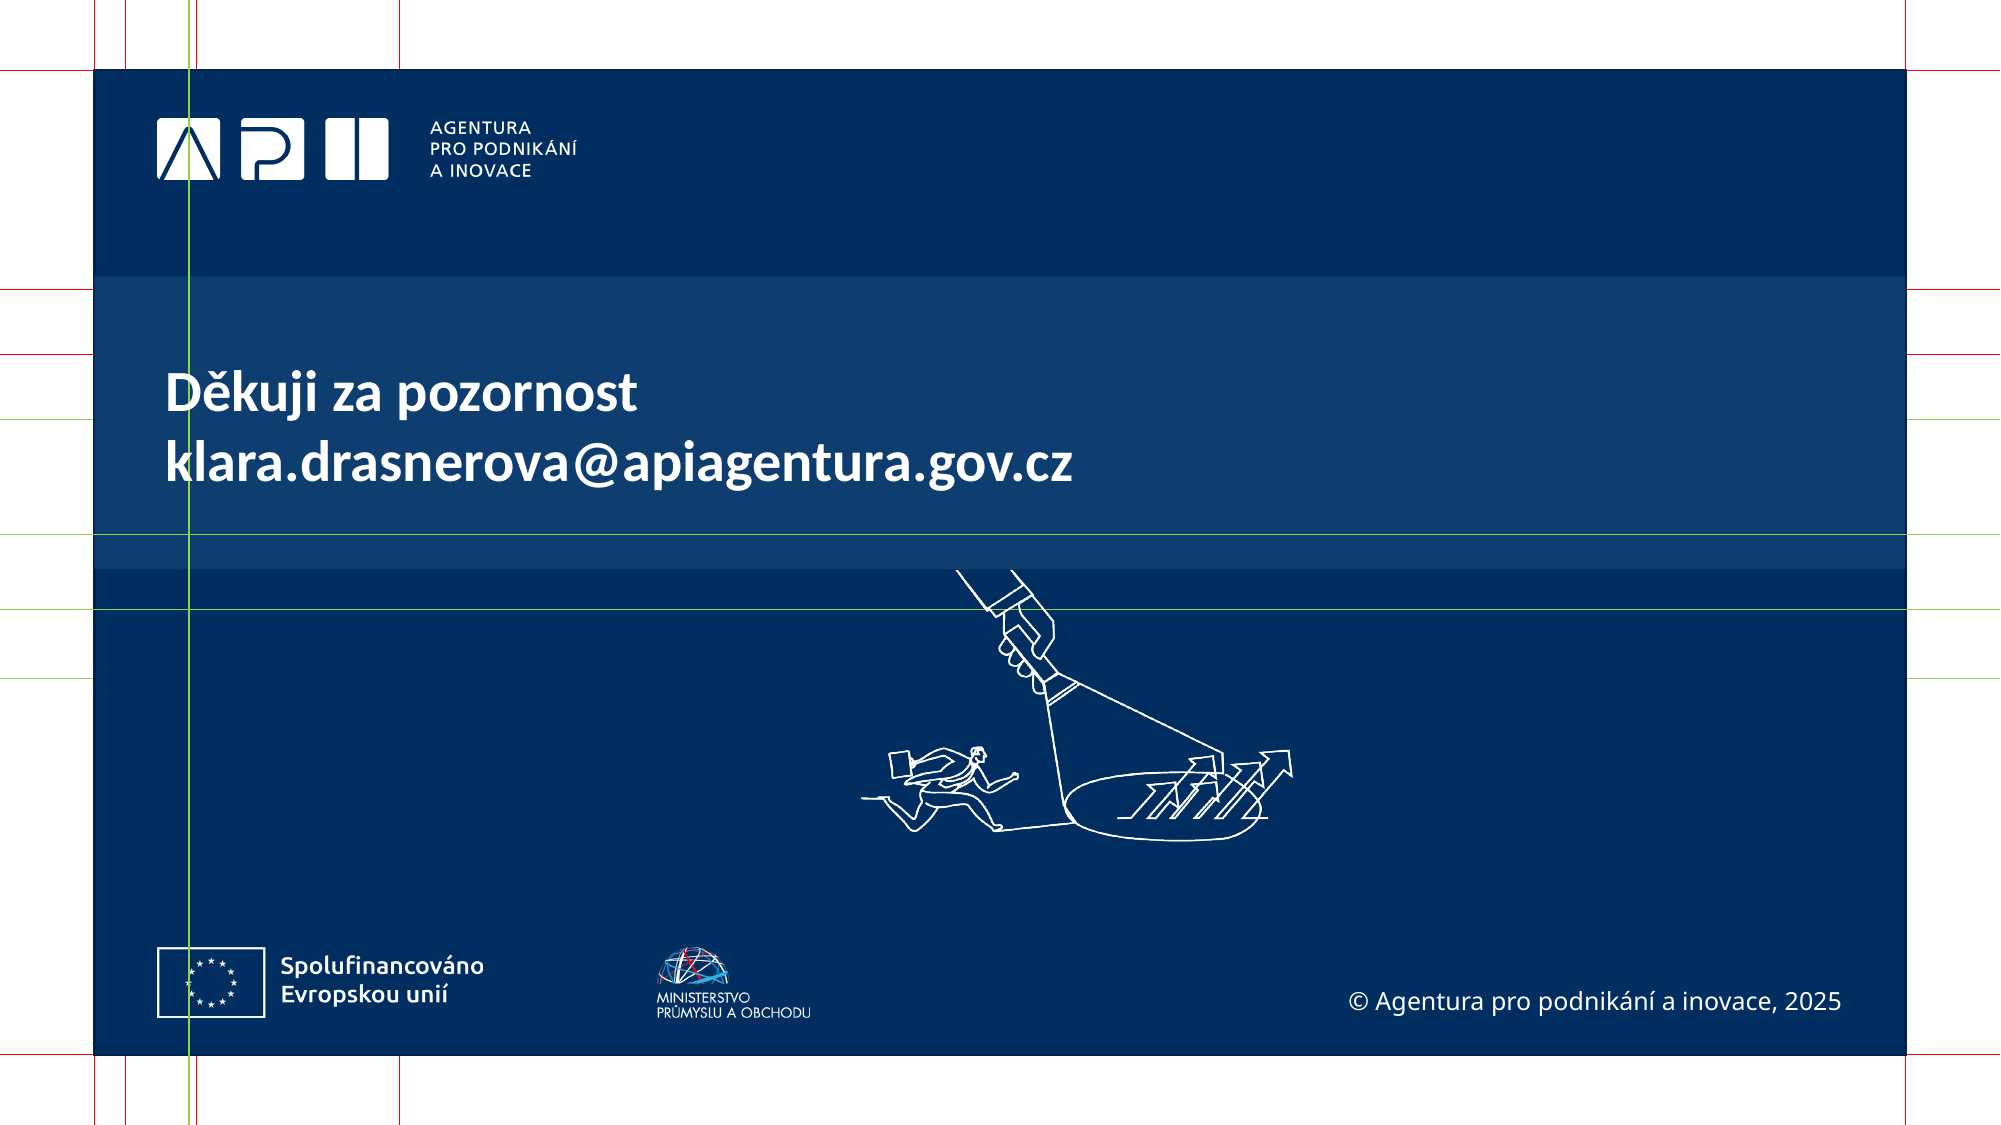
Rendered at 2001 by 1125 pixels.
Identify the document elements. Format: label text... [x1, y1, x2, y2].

title Děkuji za pozornost klara.drasnerova@apiagentura.gov.cz [94, 276, 1906, 570]
picture [190, 947, 483, 1018]
list © Agentura pro podnikání a inovace, 2025 [999, 982, 1843, 1019]
picture [190, 118, 577, 180]
picture [157, 947, 188, 1018]
picture [850, 570, 1304, 856]
picture [157, 118, 188, 180]
picture [657, 947, 810, 1018]
